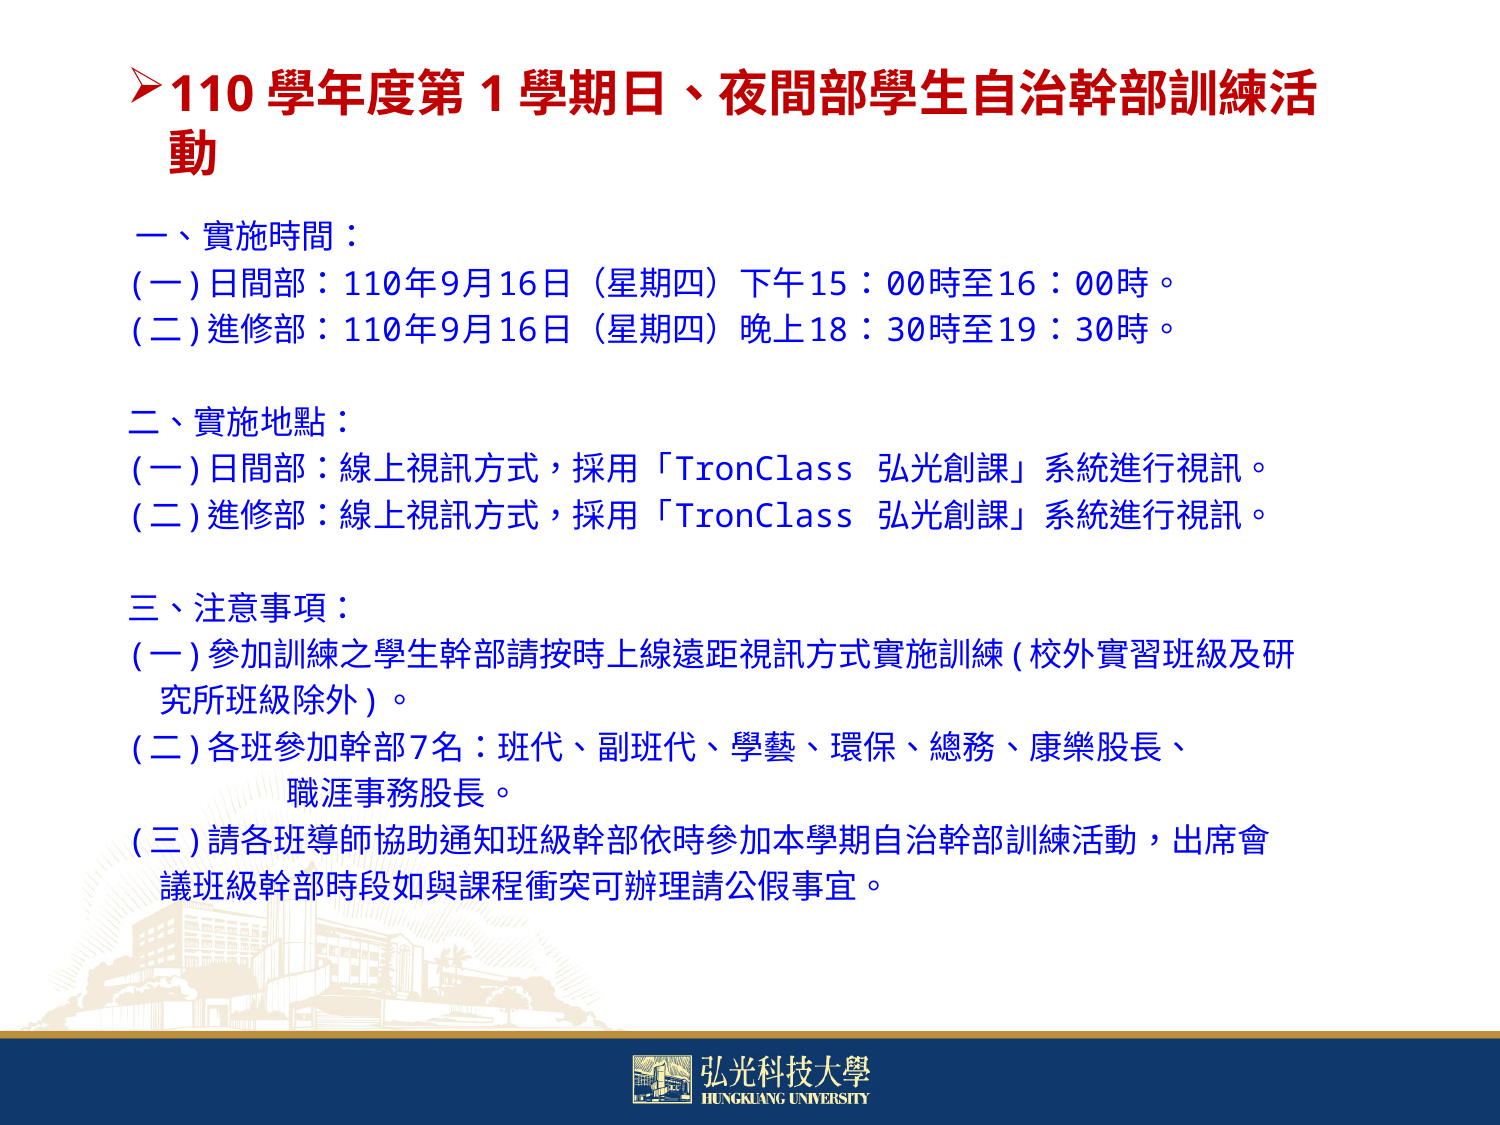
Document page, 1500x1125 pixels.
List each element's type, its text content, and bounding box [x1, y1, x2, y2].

text_box 110學年度第1學期日、夜間部學生自治幹部訓練活動 [112, 54, 1376, 190]
picture [0, 0, 1500, 1125]
text_box 一、實施時間： (一)日間部：110年9月16日（星期四）下午15：00時至16：00時。 (二)進修部：110年9月16日（星期四）晚上18：30時至19：30時。 二、實施地點： (一)日間部：線上視訊方式，採用「TronClass 弘光創課」系統進行視訊。 (二)進修部：線上視訊方式，採用「TronClass 弘光創課」系統進行視訊。 三、注意事項： (一)參加訓練之學生幹部請按時上線遠距視訊方式實施訓練(校外實習班級及研 究所班級除外)。 (二)各班參加幹部7名：班代、副班代、學藝、環保、總務、康樂股長、 職涯事務股長。 (三)請各班導師協助通知班級幹部依時參加本學期自治幹部訓練活動，出席會 議班級幹部時段如與課程衝突可辦理請公假事宜。 [112, 208, 1437, 953]
